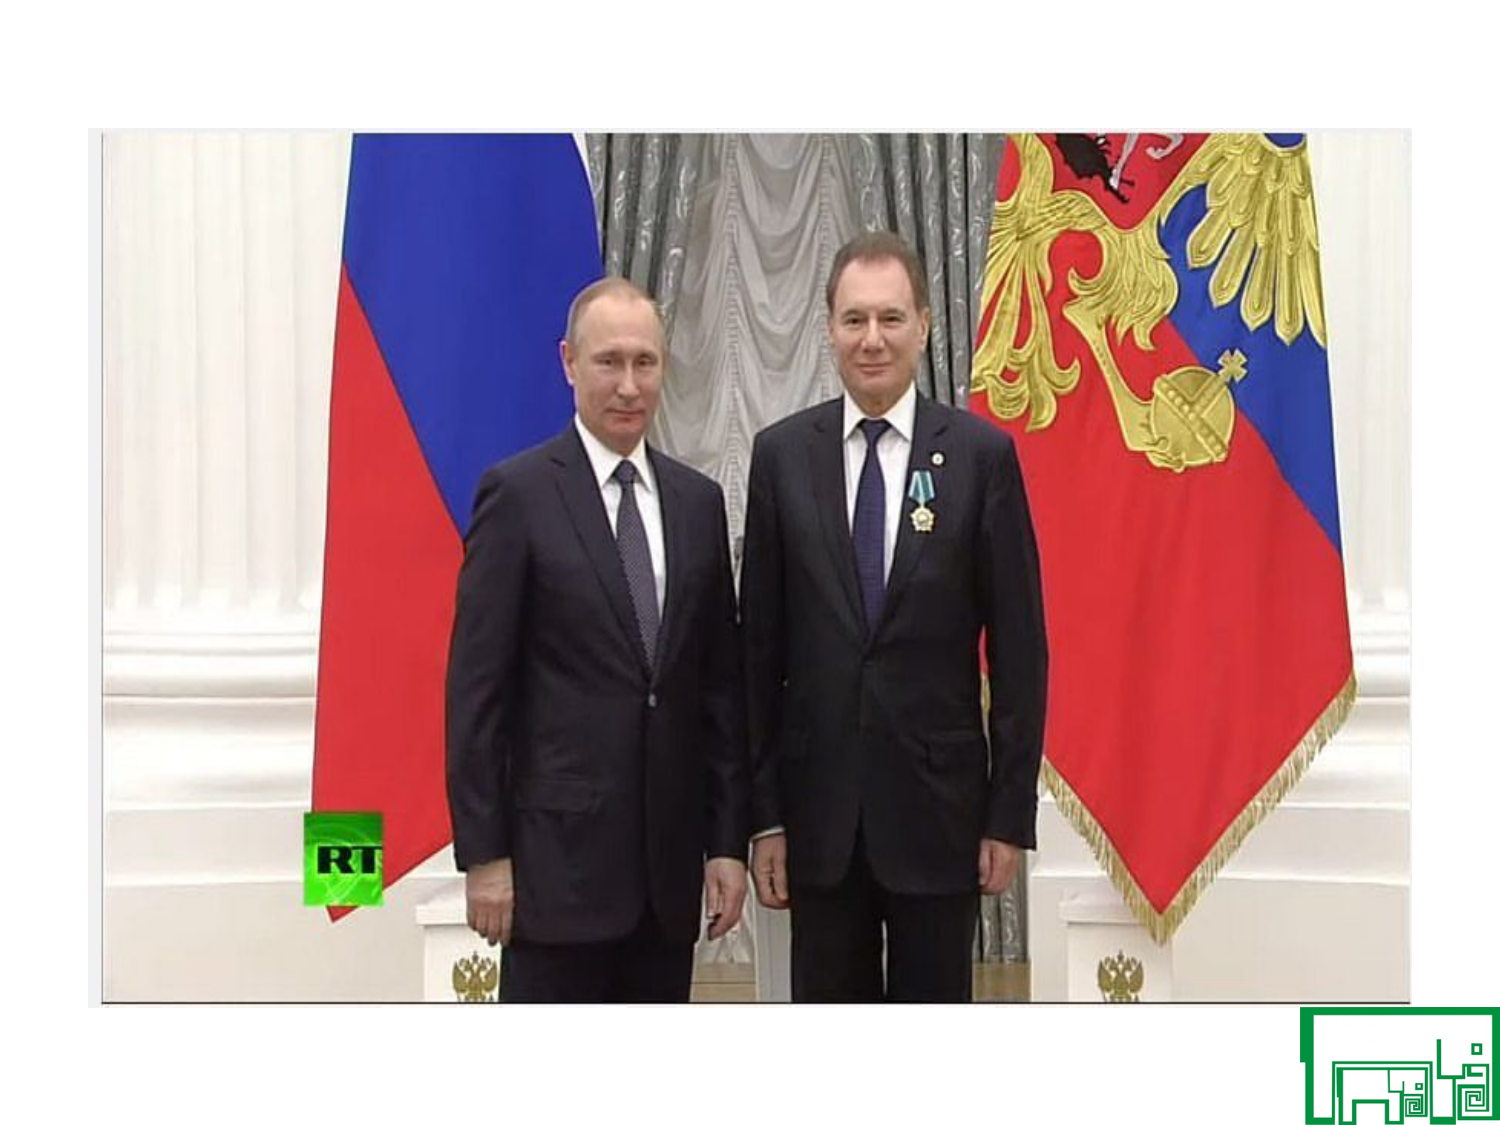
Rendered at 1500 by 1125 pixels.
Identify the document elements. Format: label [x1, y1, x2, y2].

picture [1300, 1007, 1500, 1125]
list [88, 128, 1412, 1009]
